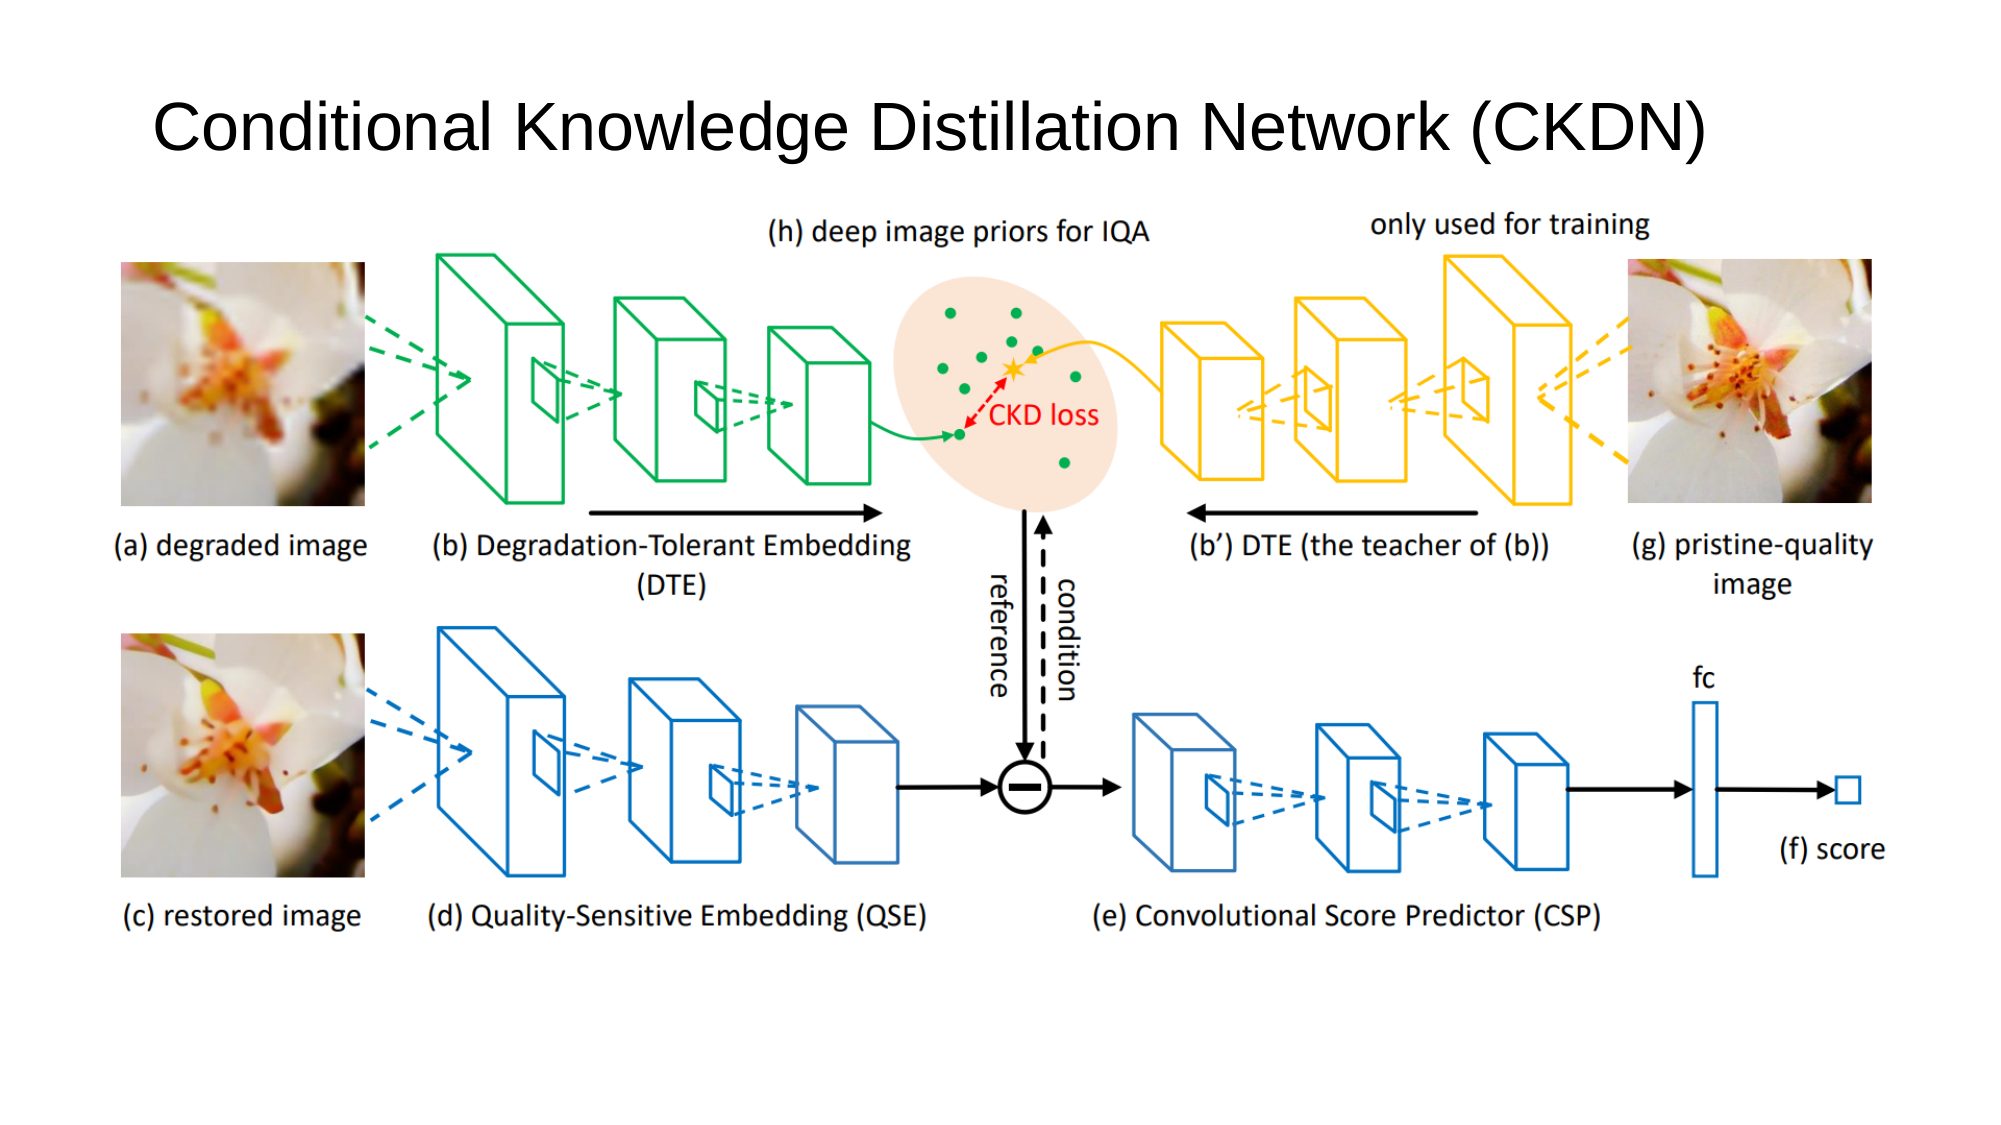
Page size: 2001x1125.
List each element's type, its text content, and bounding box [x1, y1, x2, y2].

picture [97, 187, 1903, 938]
title Conditional Knowledge Distillation Network (CKDN) [137, 59, 1863, 187]
